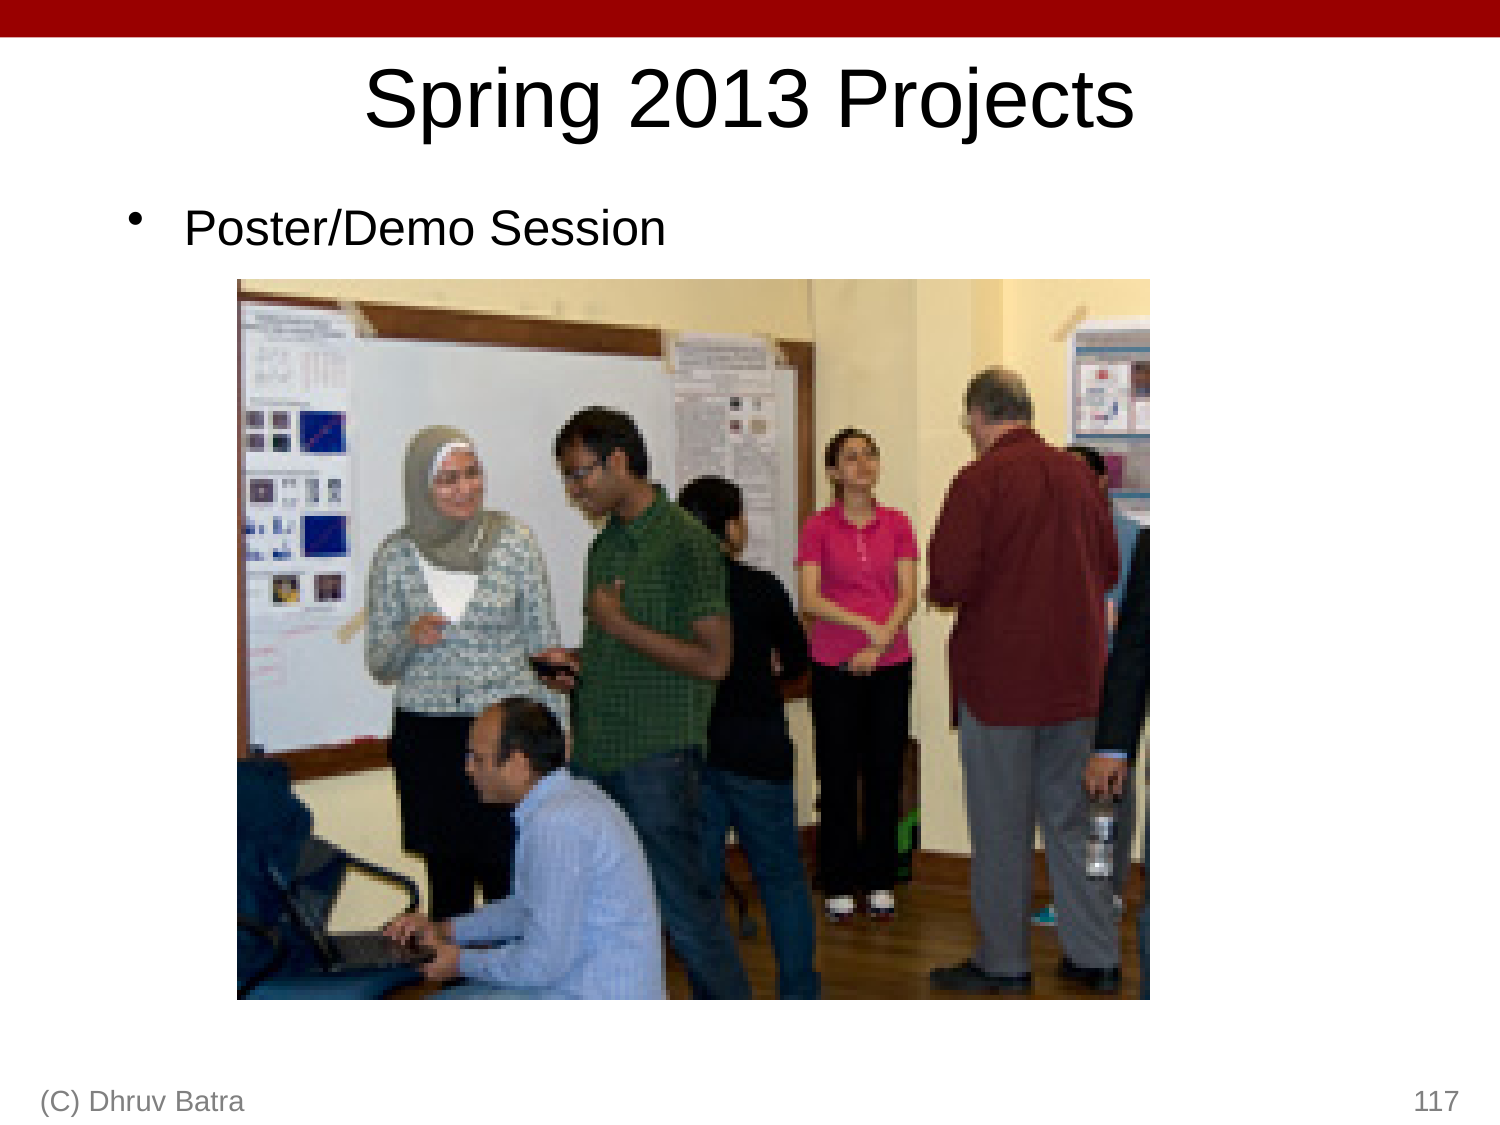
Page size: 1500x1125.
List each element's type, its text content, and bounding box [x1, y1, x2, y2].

list Poster/Demo Session [112, 187, 1388, 1051]
slide_number 117 [1162, 1049, 1476, 1125]
footer (C) Dhruv Batra [24, 1049, 501, 1125]
picture [237, 278, 1151, 1001]
title Spring 2013 Projects [112, 37, 1388, 151]
